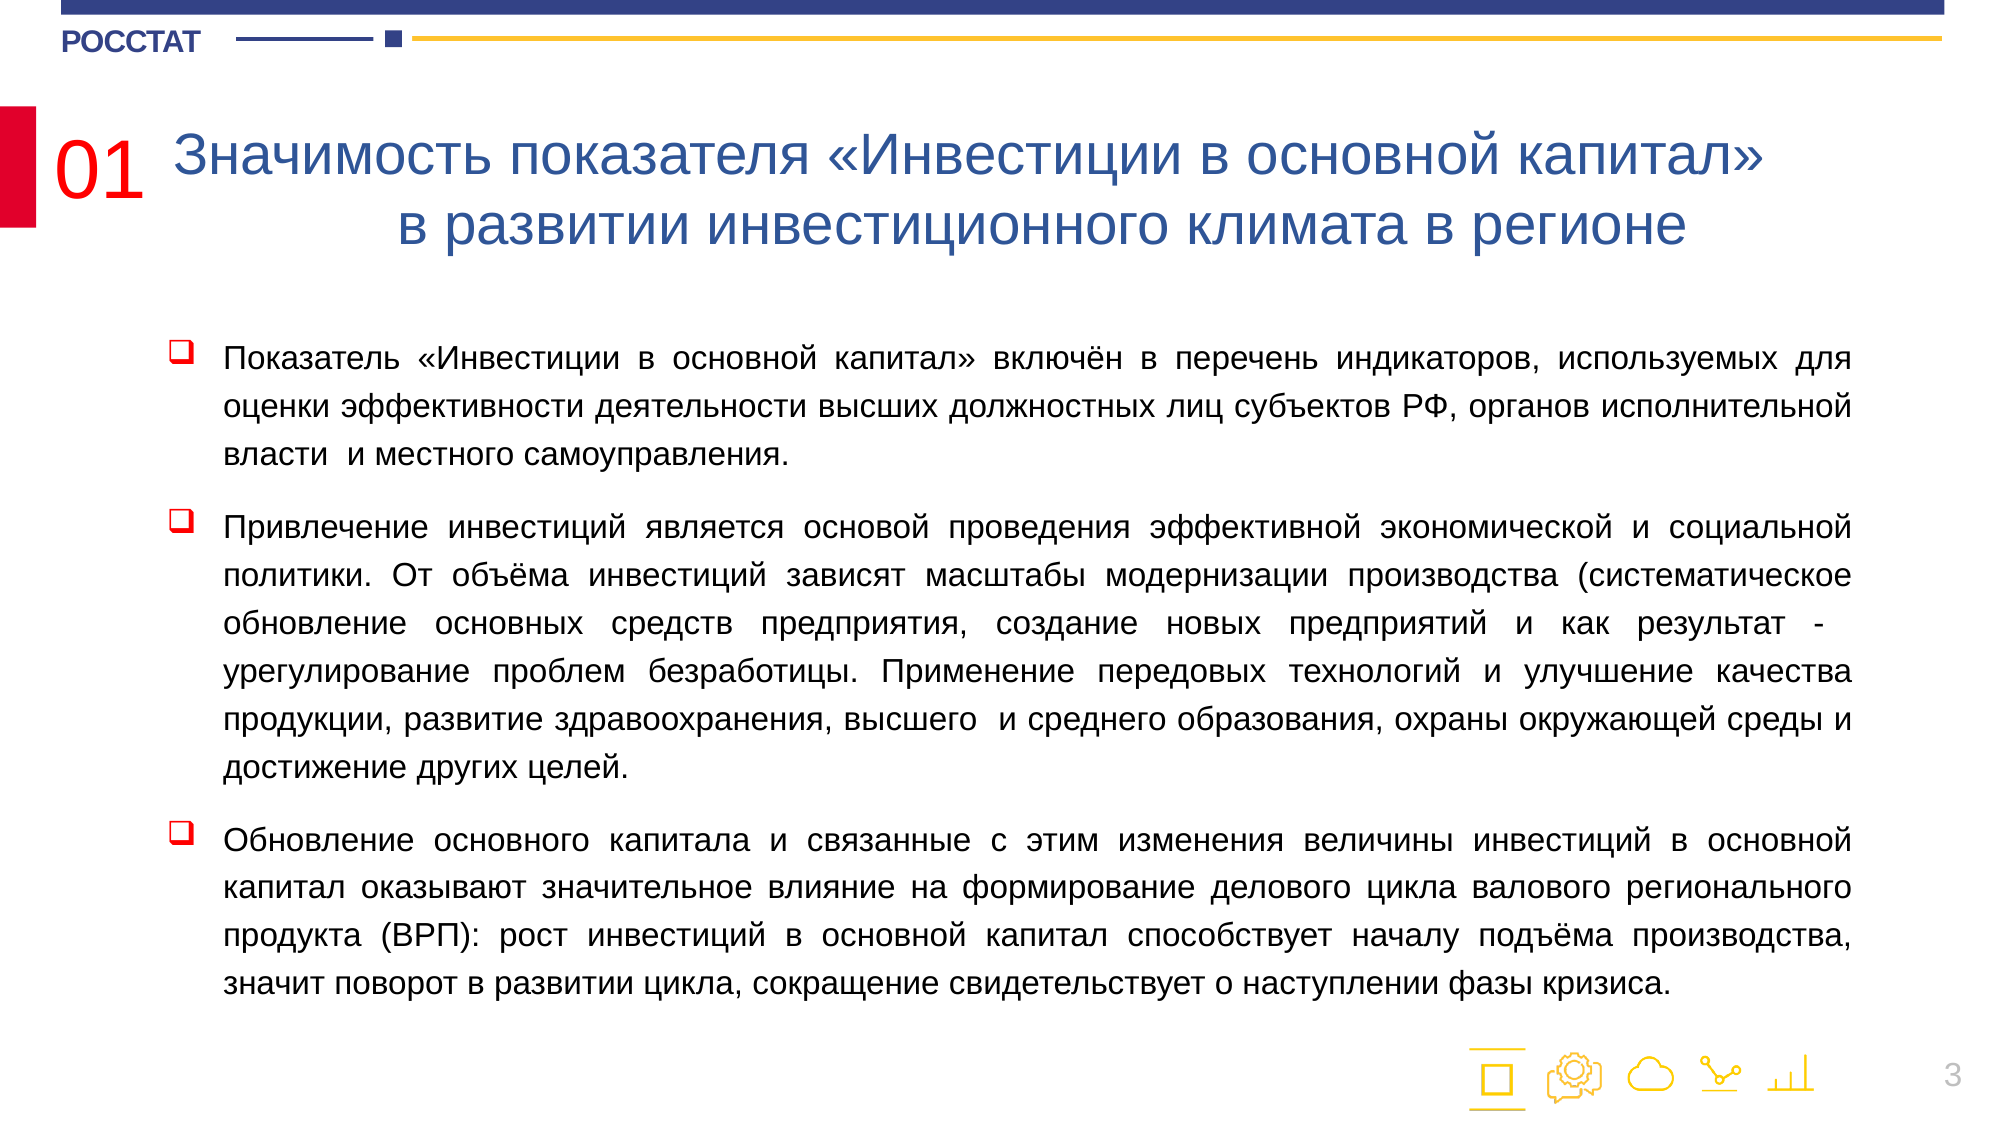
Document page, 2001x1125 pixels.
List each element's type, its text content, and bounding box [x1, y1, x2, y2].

text_box 3 [1903, 1042, 1978, 1103]
text_box 01 [39, 107, 164, 223]
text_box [1465, 1045, 1819, 1113]
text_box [235, 29, 1943, 51]
text_box Значимость показателя «Инвестиции в основной капитал» в развитии инвестиционного климата в регионе [152, 109, 1918, 264]
text_box Показатель «Инвестиции в основной капитал» включён в перечень индикаторов, используемых для оценки эффективности деятельности высших должностных лиц субъектов РФ, органов исполнительной власти и местного самоуправления. Привлечение инвестиций является основой проведения эффективной экономической и социальной политики. От объёма инвестиций зависят масштабы модернизации производства (систематическое обновление основных средств предприятия, создание новых предприятий и как результат - урегулирование проблем безработицы. Применение передовых технологий и улучшение качества продукции, развитие здравоохранения, высшего и среднего образования, охраны окружающей среды и достижение других целей. Обновление основного капитала и связанные с этим изменения величины инвестиций в основной капитал оказывают значительное влияние на формирование делового цикла валового регионального продукта (ВРП): рост инвестиций в основной капитал способствует началу подъёма производства, значит поворот в развитии цикла, сокращение свидетельствует о наступлении фазы кризиса. [152, 321, 1870, 1009]
